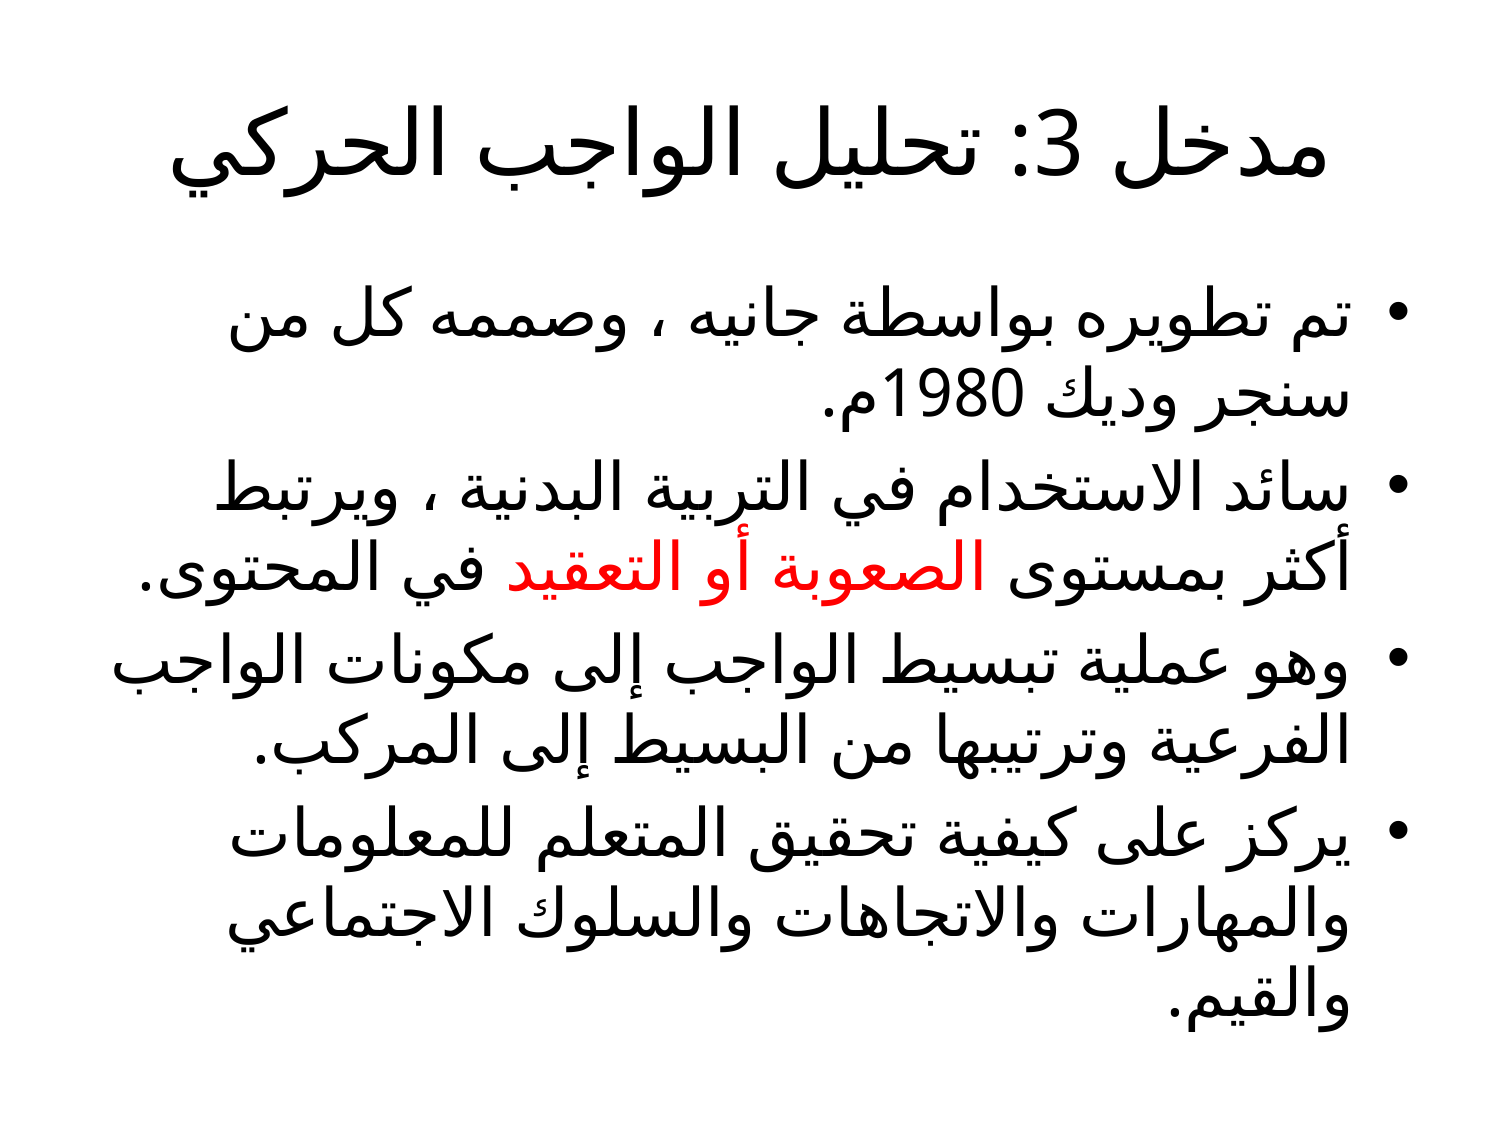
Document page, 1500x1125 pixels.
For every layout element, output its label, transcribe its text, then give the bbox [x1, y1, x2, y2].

title مدخل 3: تحليل الواجب الحركي [75, 45, 1425, 233]
list تم تطويره بواسطة جانيه ، وصممه كل من سنجر وديك 1980م. سائد الاستخدام في التربية البدنية ، ويرتبط أكثر بمستوى الصعوبة أو التعقيد في المحتوى. وهو عملية تبسيط الواجب إلى مكونات الواجب الفرعية وترتيبها من البسيط إلى المركب. يركز على كيفية تحقيق المتعلم للمعلومات والمهارات والاتجاهات والسلوك الاجتماعي والقيم. [75, 262, 1425, 1005]
